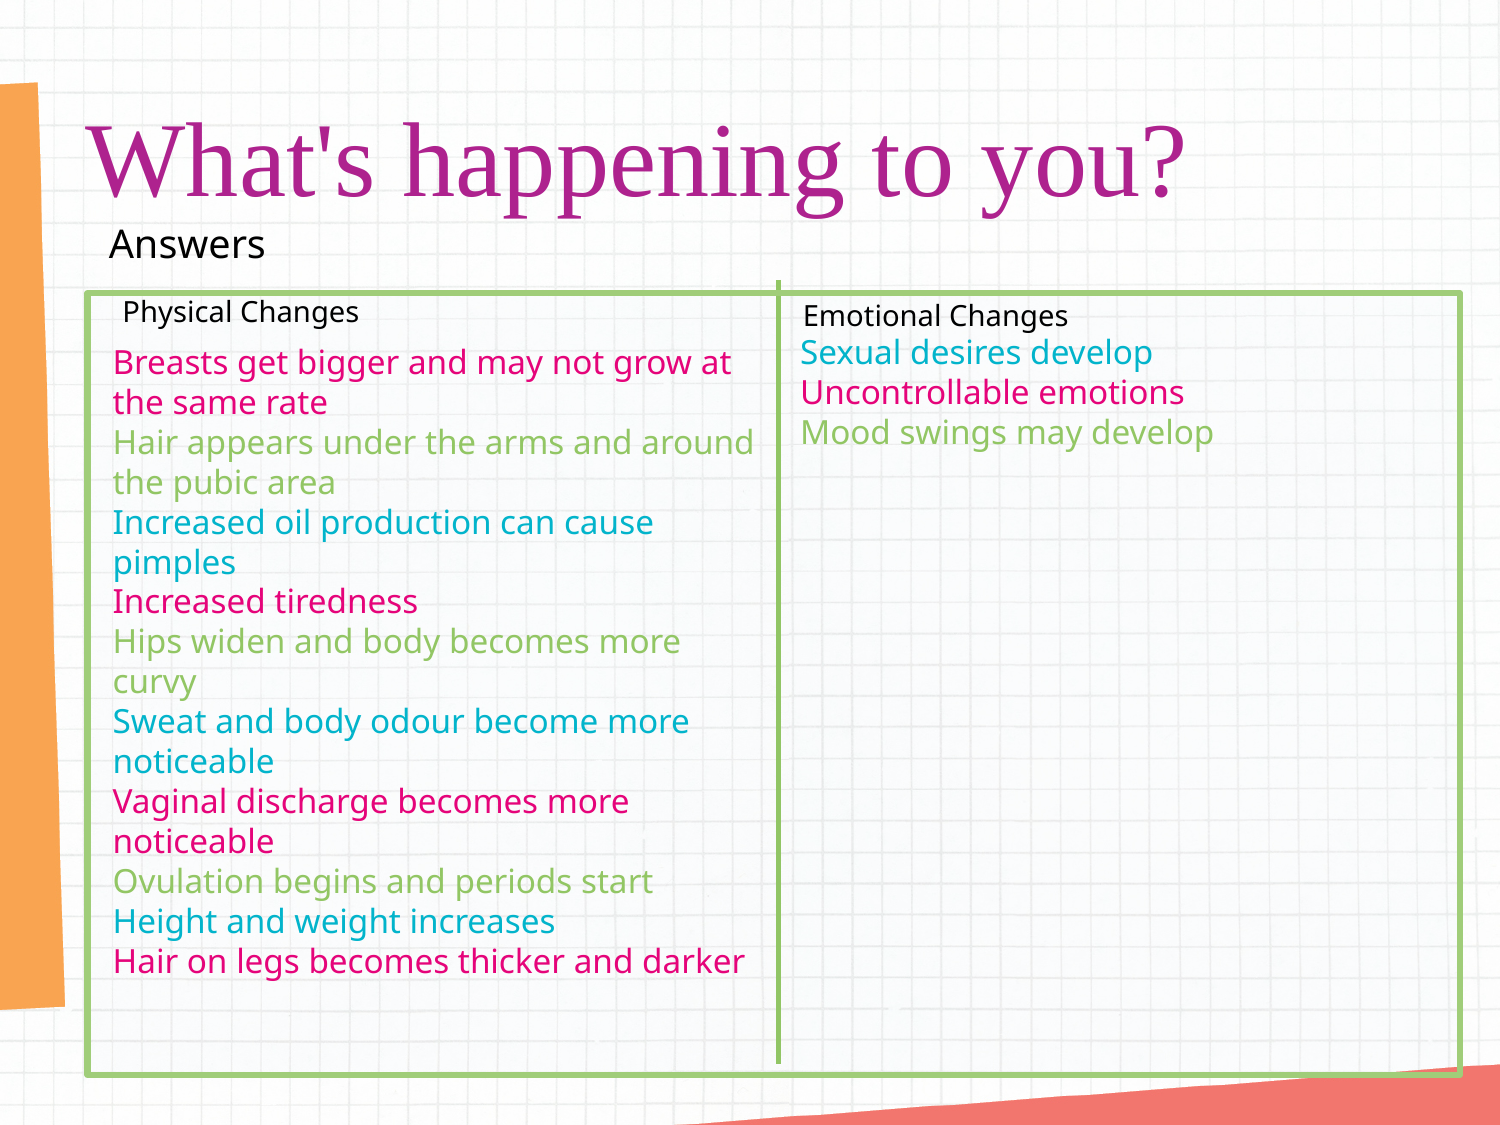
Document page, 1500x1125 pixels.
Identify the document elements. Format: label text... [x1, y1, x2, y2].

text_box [87, 279, 1461, 1076]
text_box What's happening to you? [73, 83, 1500, 224]
text_box Answers [96, 212, 346, 273]
picture [0, 0, 1500, 1125]
